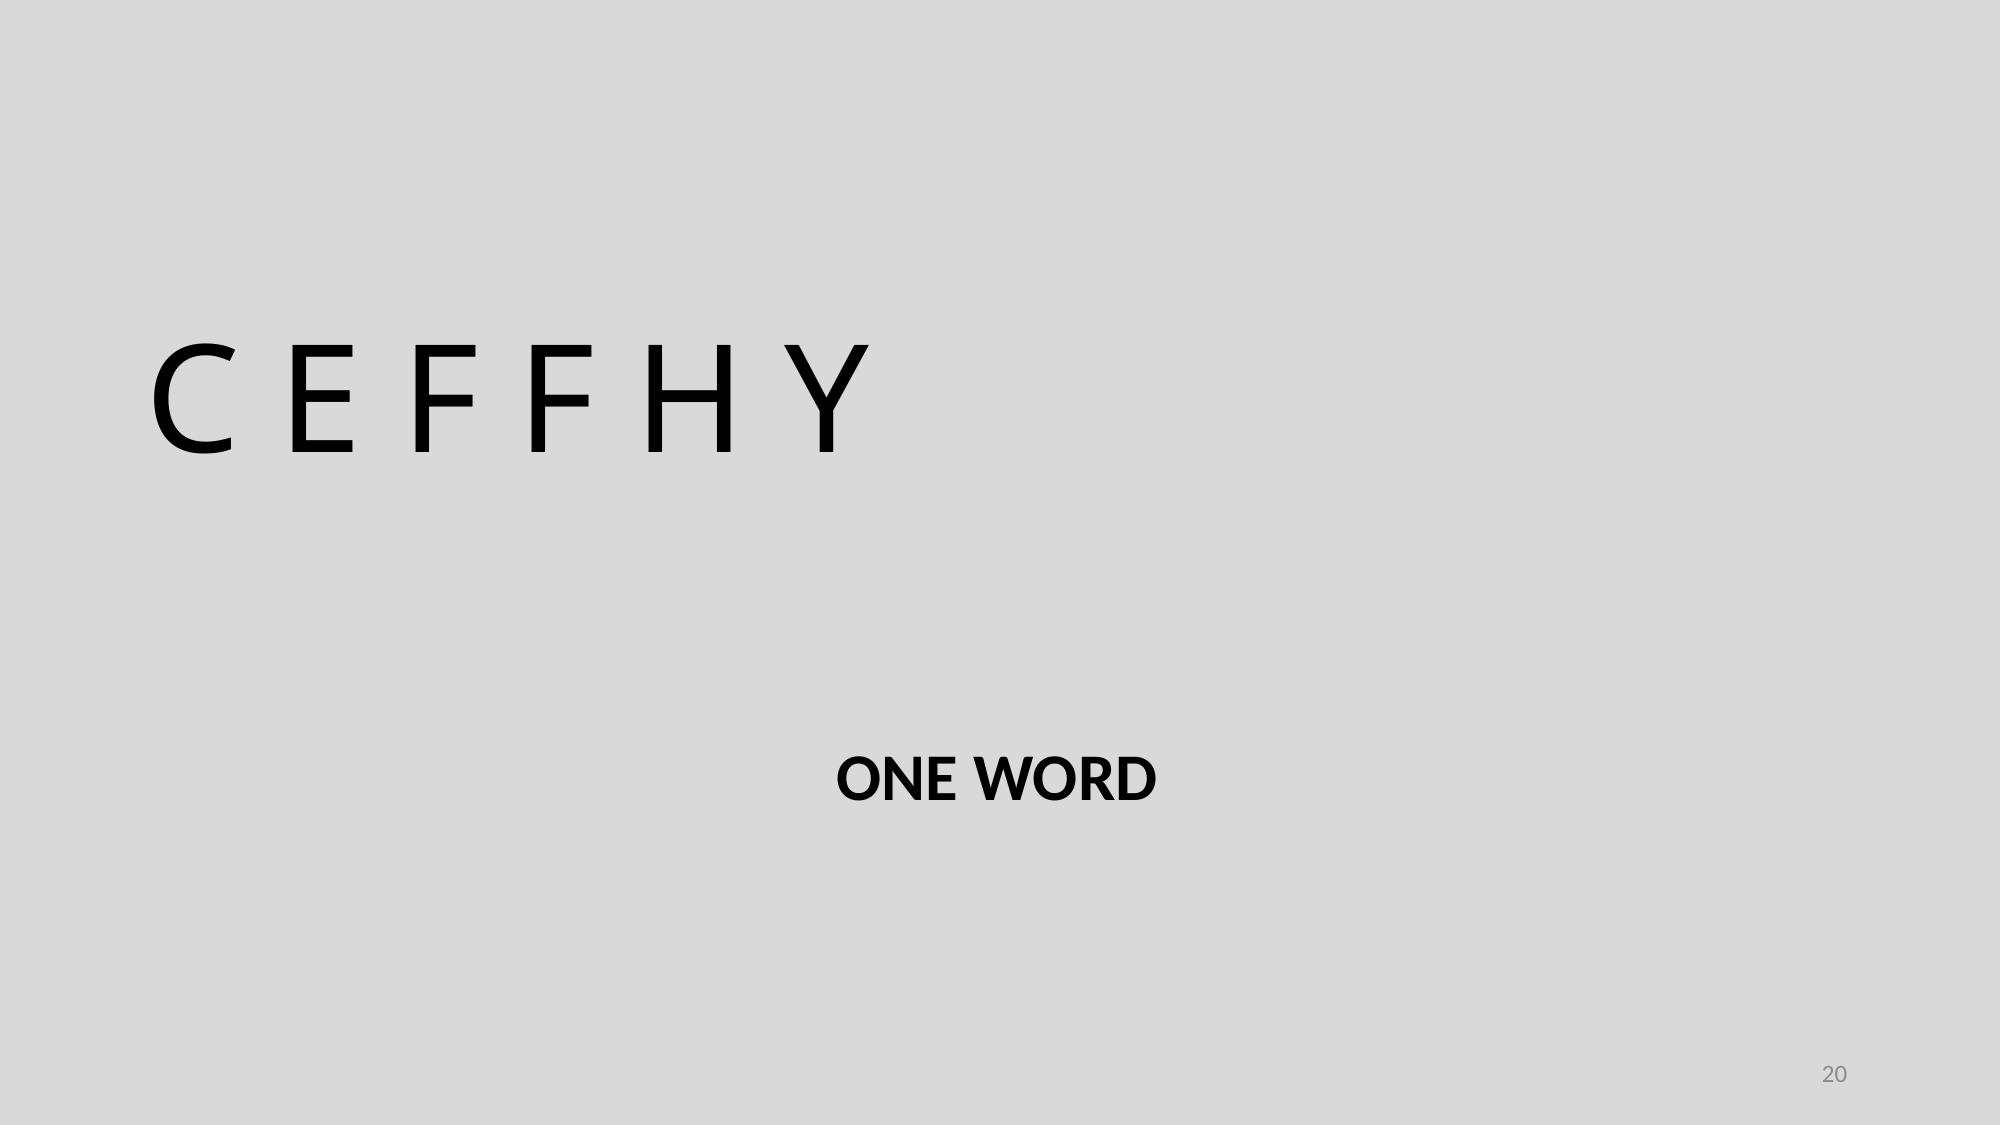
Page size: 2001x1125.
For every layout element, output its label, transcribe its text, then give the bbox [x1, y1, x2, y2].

text_box ONE WORD [821, 726, 1350, 822]
slide_number 20 [1412, 1042, 1863, 1103]
text_box C E F F H Y [130, 295, 1892, 491]
